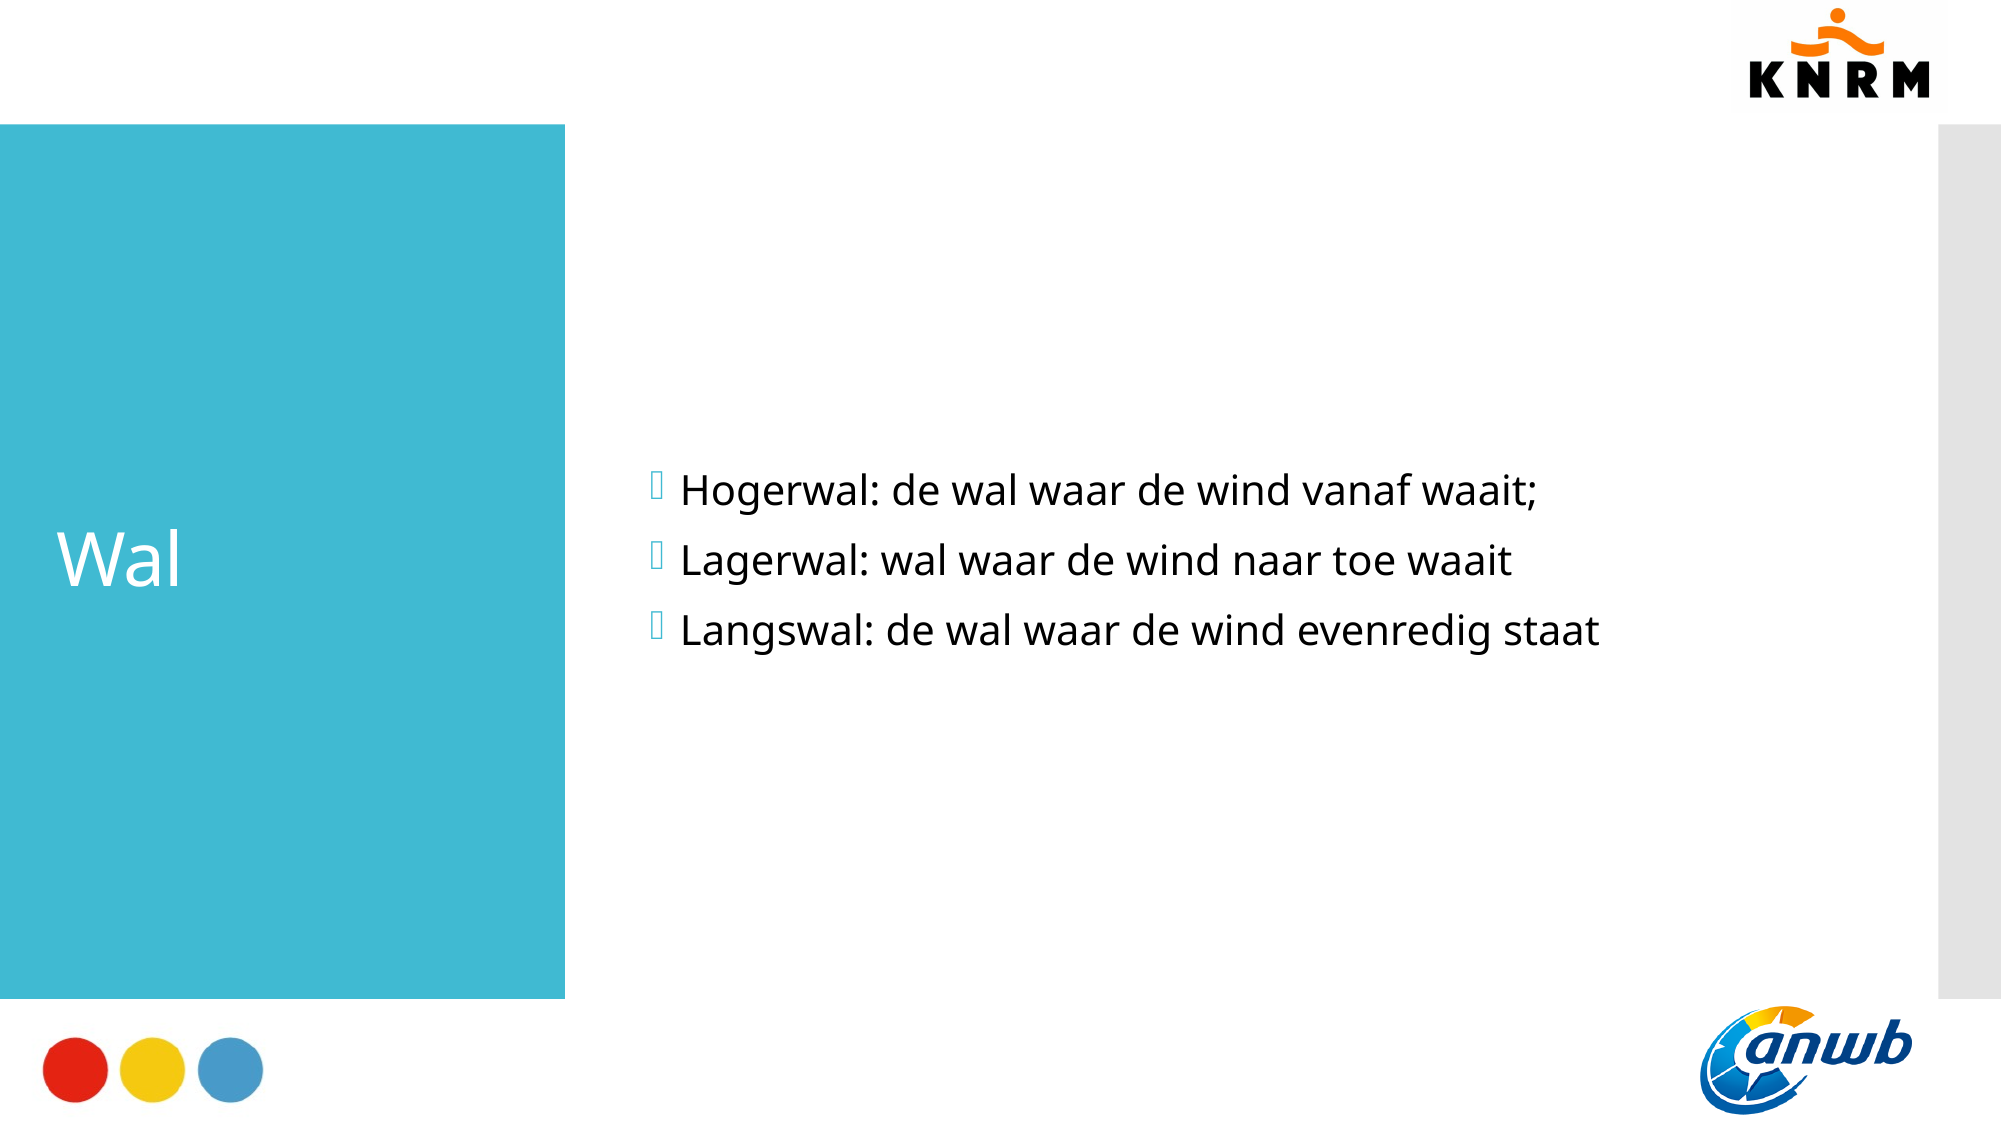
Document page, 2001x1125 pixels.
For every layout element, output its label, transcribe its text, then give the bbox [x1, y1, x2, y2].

picture [1731, 0, 1949, 113]
picture [16, 1009, 309, 1125]
list Hogerwal: de wal waar de wind vanaf waait; Lagerwal: wal waar de wind naar toe waait Langswal: de wal waar de wind evenredig staat [634, 141, 1835, 982]
title Wal [41, 184, 525, 940]
picture [1688, 985, 1912, 1125]
